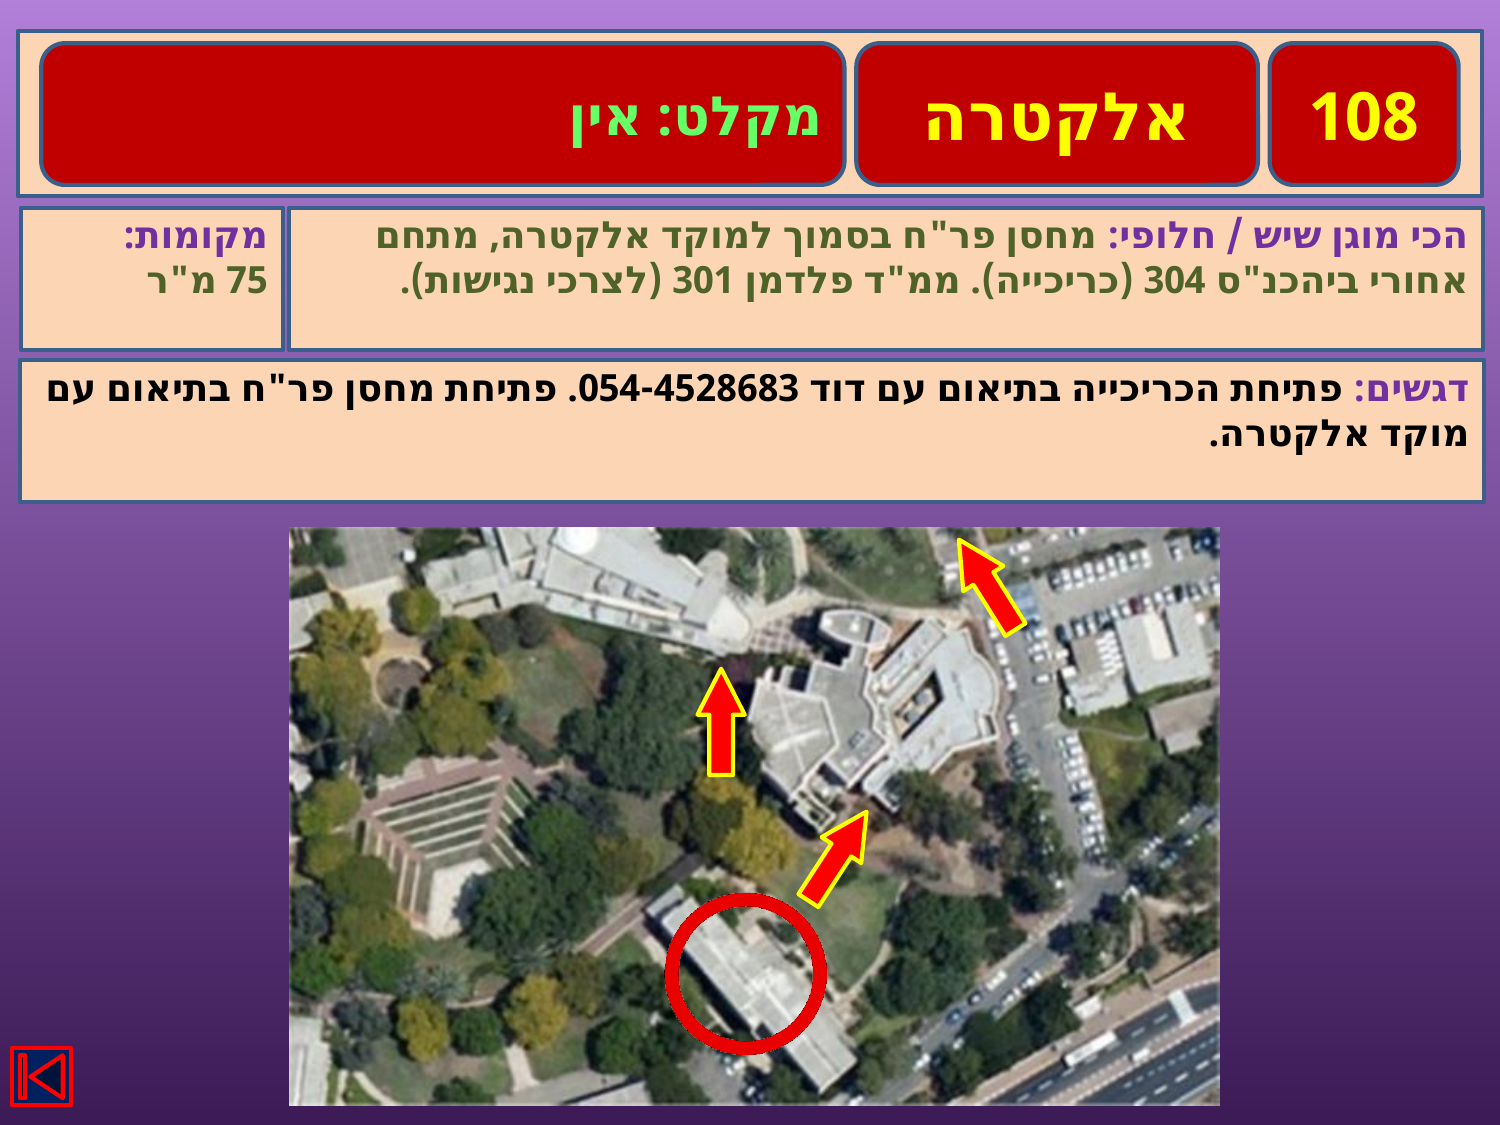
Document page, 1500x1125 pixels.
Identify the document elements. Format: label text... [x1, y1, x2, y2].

text_box הכי מוגן שיש / חלופי: מחסן פר"ח בסמוך למוקד אלקטרה, מתחם אחורי ביהכנ"ס 304 (כריכייה). ממ"ד פלדמן 301 (לצרכי נגישות). [287, 206, 1485, 352]
text_box מקלט: אין [39, 41, 847, 187]
picture [289, 527, 1220, 1107]
text_box 108 [1267, 41, 1461, 187]
text_box [10, 1046, 73, 1107]
text_box דגשים: פתיחת הכריכייה בתיאום עם דוד 054-4528683. פתיחת מחסן פר"ח בתיאום עם מוקד אלקטרה. [18, 358, 1486, 504]
text_box [16, 29, 1484, 198]
text_box מקומות: 75 מ"ר [19, 206, 285, 352]
text_box אלקטרה [854, 41, 1261, 187]
